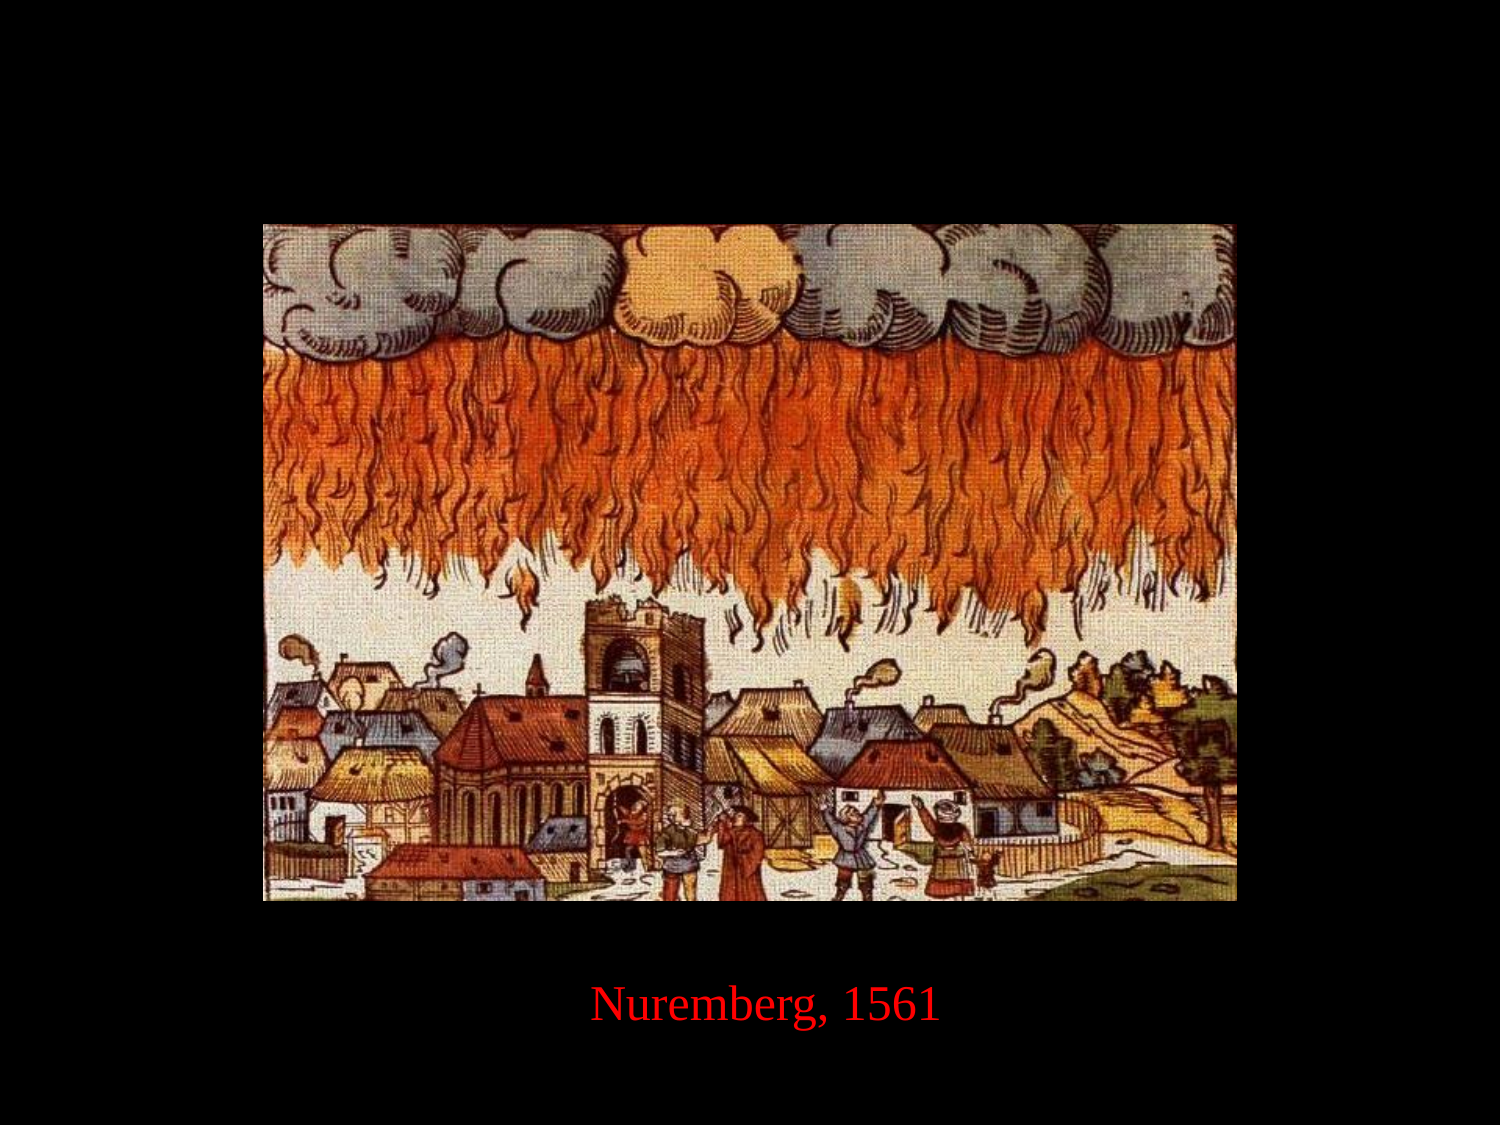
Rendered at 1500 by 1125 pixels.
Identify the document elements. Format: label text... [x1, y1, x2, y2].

picture [262, 223, 1237, 901]
text_box Nuremberg, 1561 [574, 962, 983, 1038]
